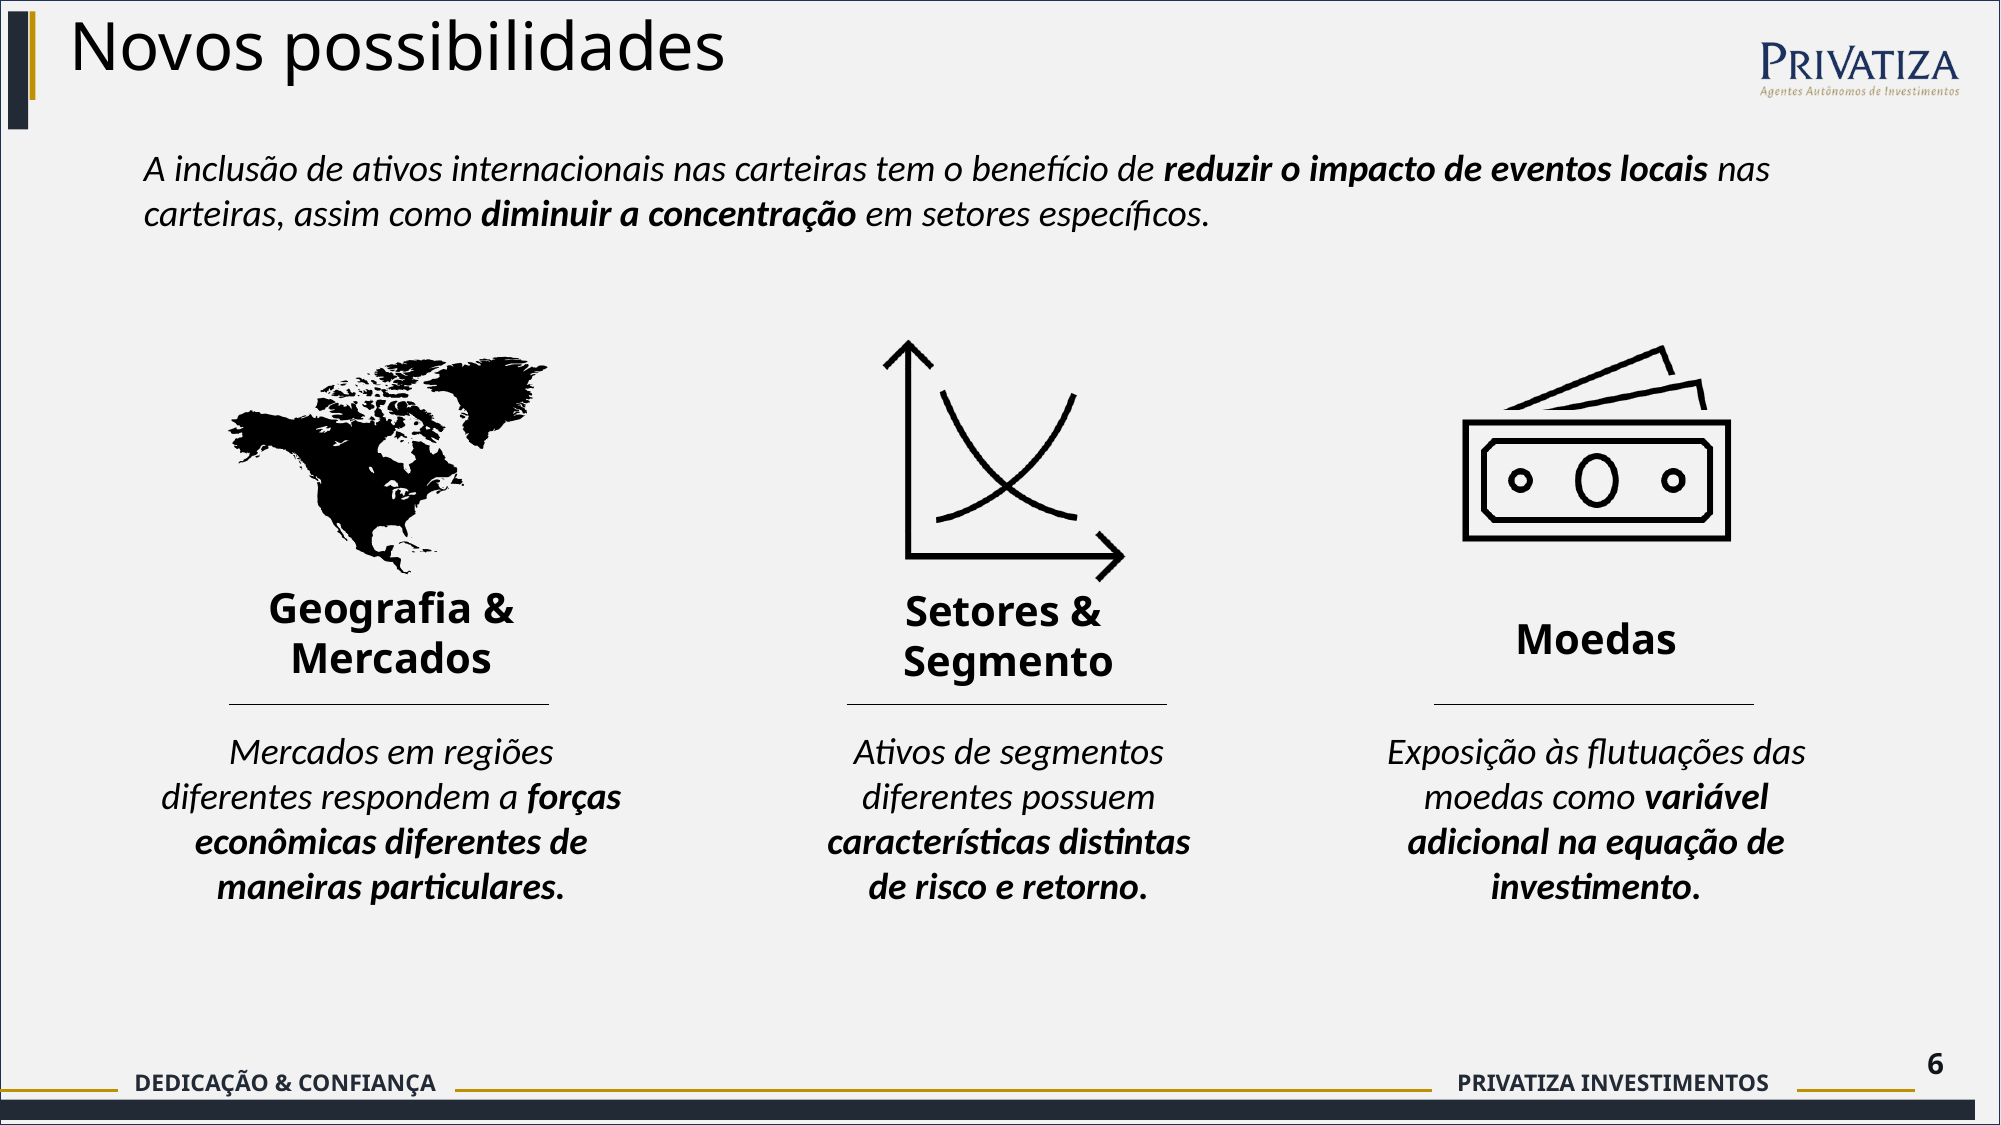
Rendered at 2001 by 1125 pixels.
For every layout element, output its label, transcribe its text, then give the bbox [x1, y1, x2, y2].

text_box Exposição às flutuações das moedas como variável adicional na equação de investimento. [1344, 719, 1849, 915]
text_box Setores & Segmento [840, 577, 1178, 677]
text_box Ativos de segmentos diferentes possuem características distintas de risco e retorno. [803, 719, 1215, 915]
picture [862, 308, 1156, 602]
picture [1732, 0, 1988, 152]
text_box Geografia & Mercados [222, 644, 560, 662]
text_box Mercados em regiões diferentes respondem a forças econômicas diferentes de maneiras particulares. [139, 719, 644, 915]
picture [1450, 297, 1743, 590]
title Novos possibilidades [54, 16, 1555, 93]
picture [215, 290, 568, 644]
text_box Moedas [1416, 605, 1777, 659]
text_box A inclusão de ativos internacionais nas carteiras tem o benefício de reduzir o impacto de eventos locais nas carteiras, assim como diminuir a concentração em setores específicos. [129, 136, 1918, 241]
slide_number 6 [1509, 1034, 1960, 1095]
